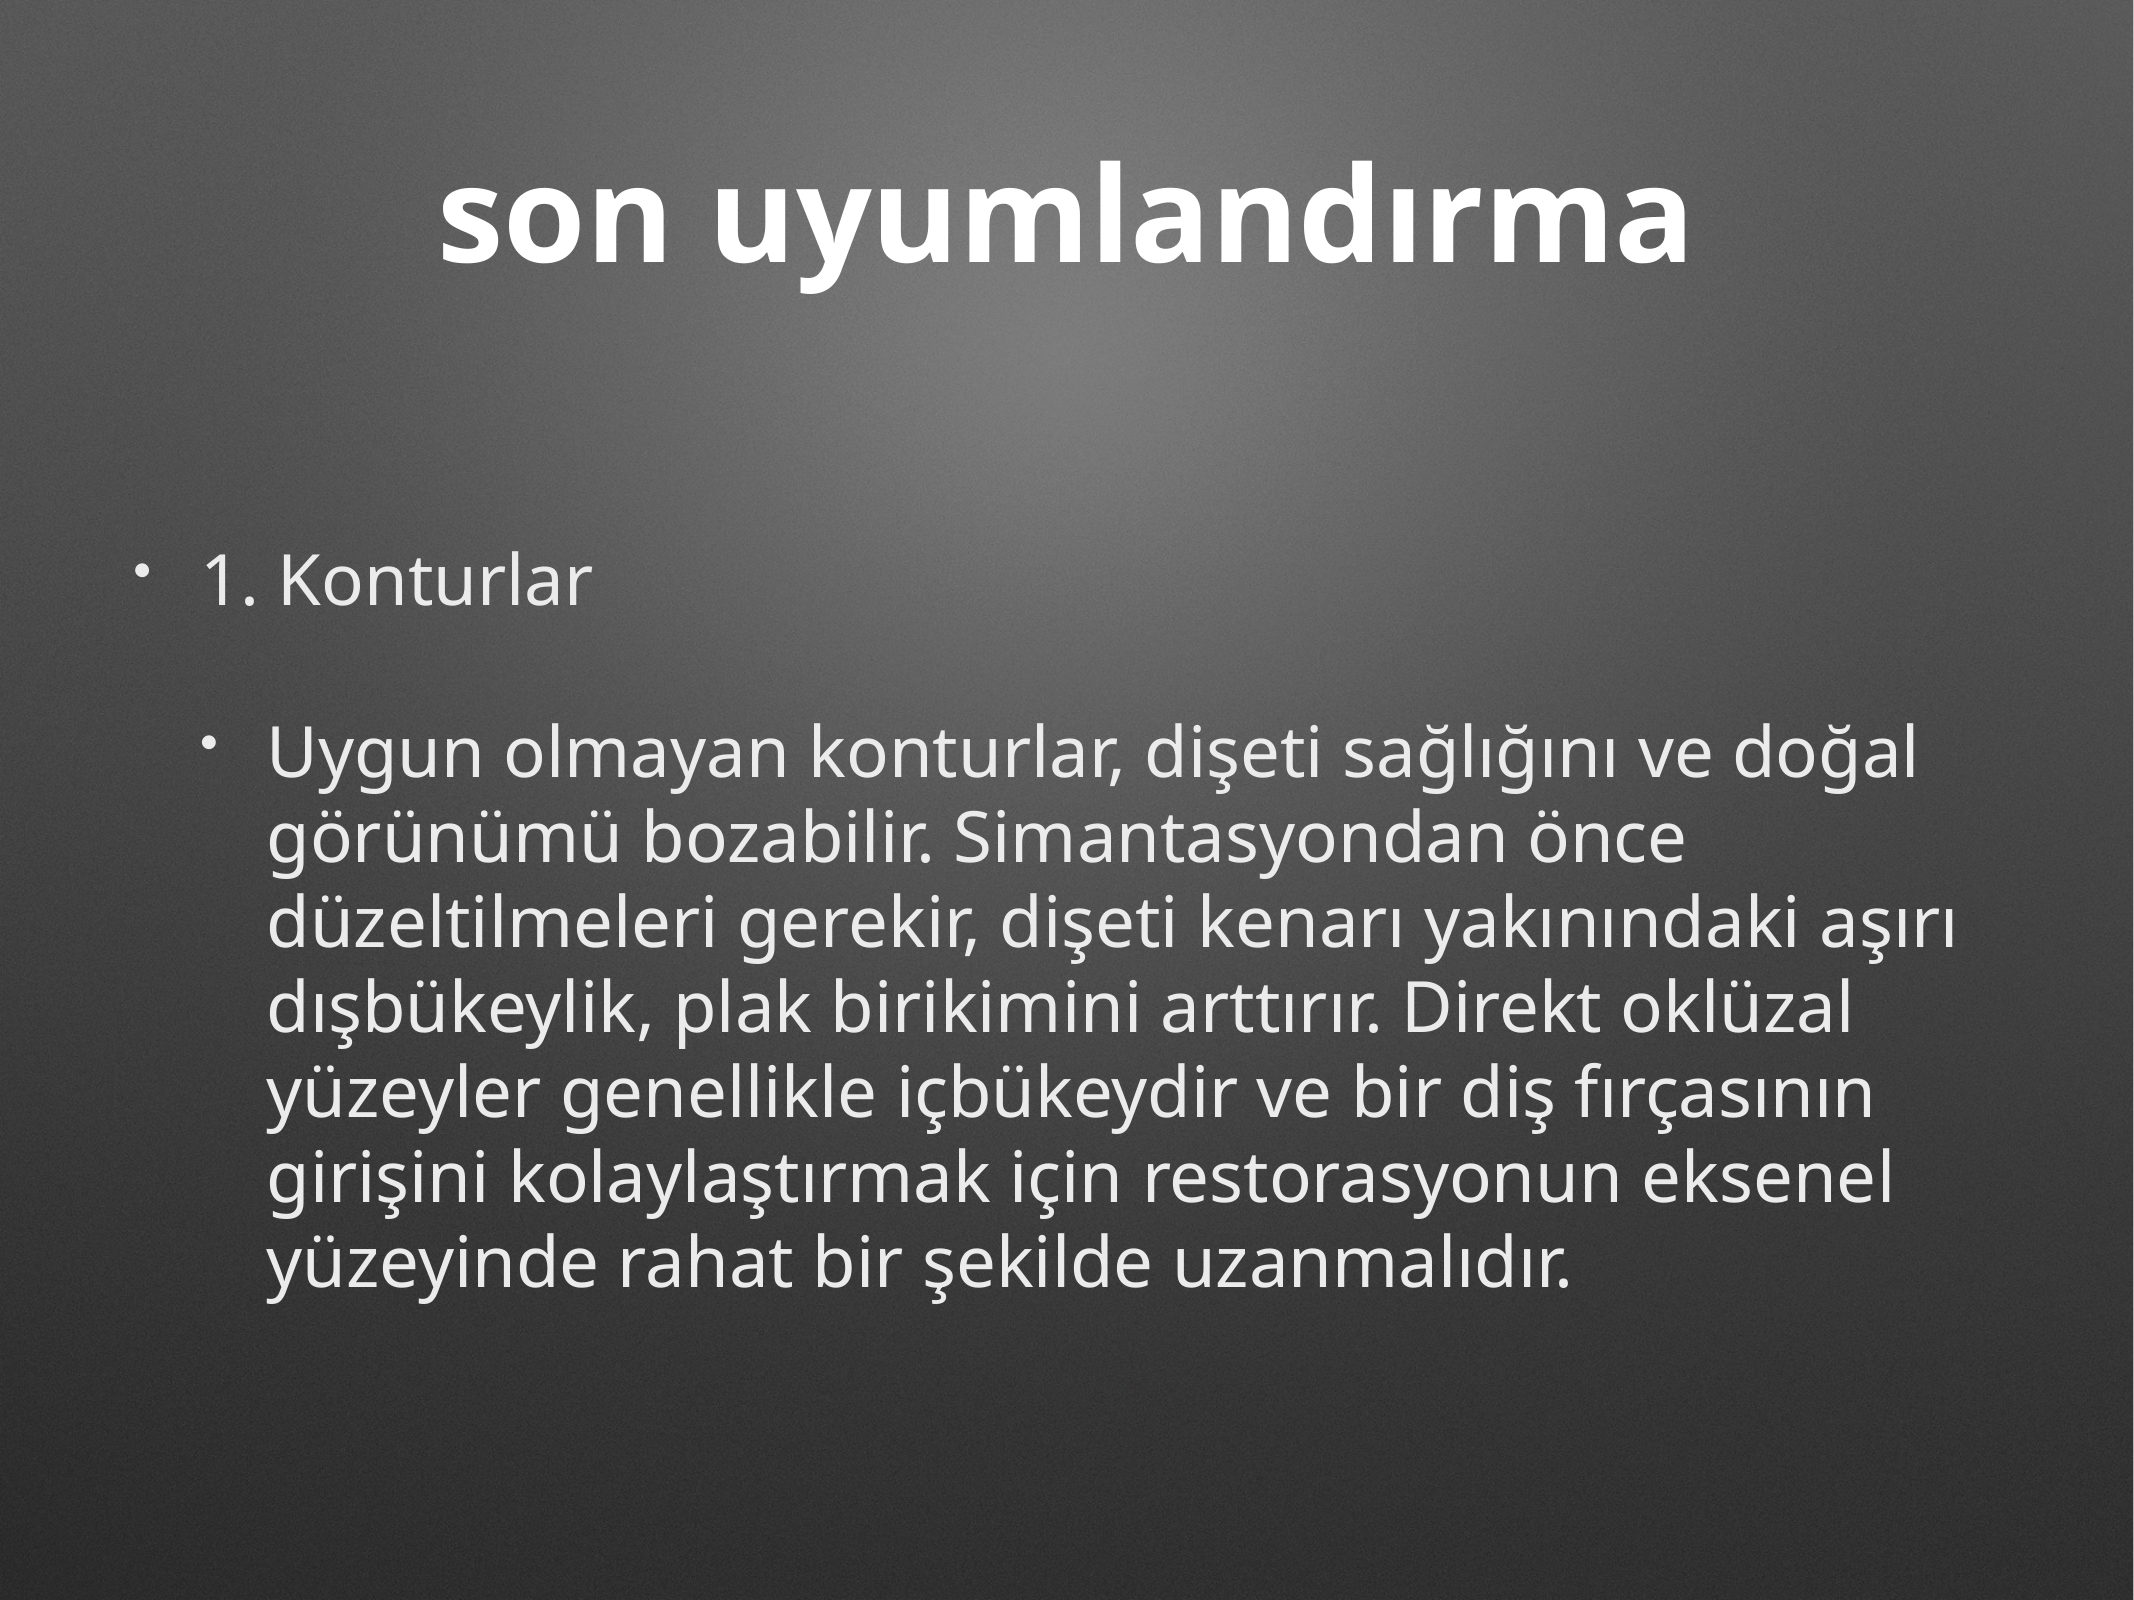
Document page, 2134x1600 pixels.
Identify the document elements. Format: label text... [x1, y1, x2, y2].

title son uyumlandırma [124, 32, 2009, 386]
picture [0, 0, 2134, 1600]
list 1. Konturlar Uygun olmayan konturlar, dişeti sağlığını ve doğal görünümü bozabilir. Simantasyondan önce düzeltilmeleri gerekir, dişeti kenarı yakınındaki aşırı dışbükeylik, plak birikimini arttırır. Direkt oklüzal yüzeyler genellikle içbükeydir ve bir diş fırçasının girişini kolaylaştırmak için restorasyonun eksenel yüzeyinde rahat bir şekilde uzanmalıdır. [124, 395, 2009, 1441]
